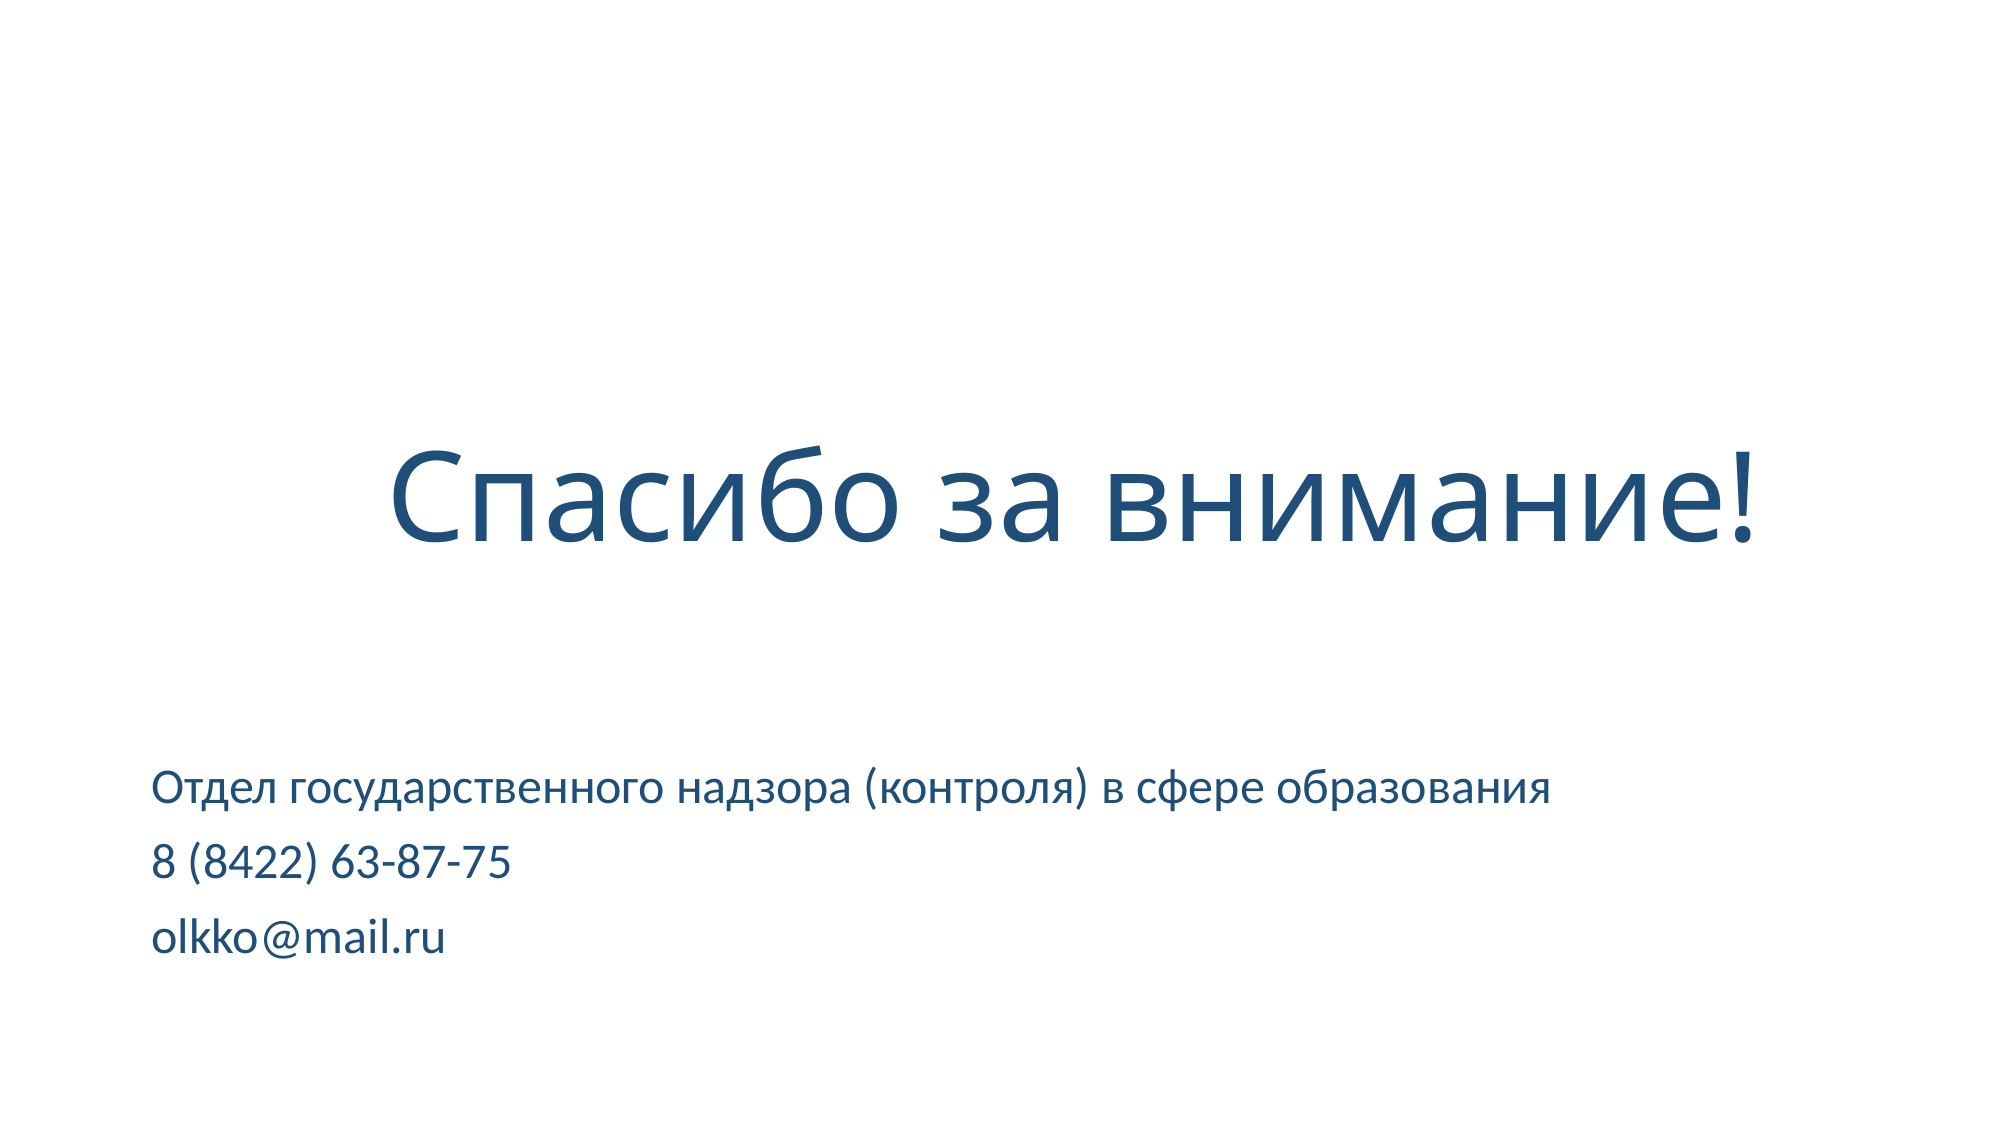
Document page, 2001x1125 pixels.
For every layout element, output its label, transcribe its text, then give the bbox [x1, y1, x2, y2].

list Отдел государственного надзора (контроля) в сфере образования 8 (8422) 63-87-75 olkko@mail.ru [136, 752, 1862, 999]
title Спасибо за внимание! [371, 280, 1862, 577]
